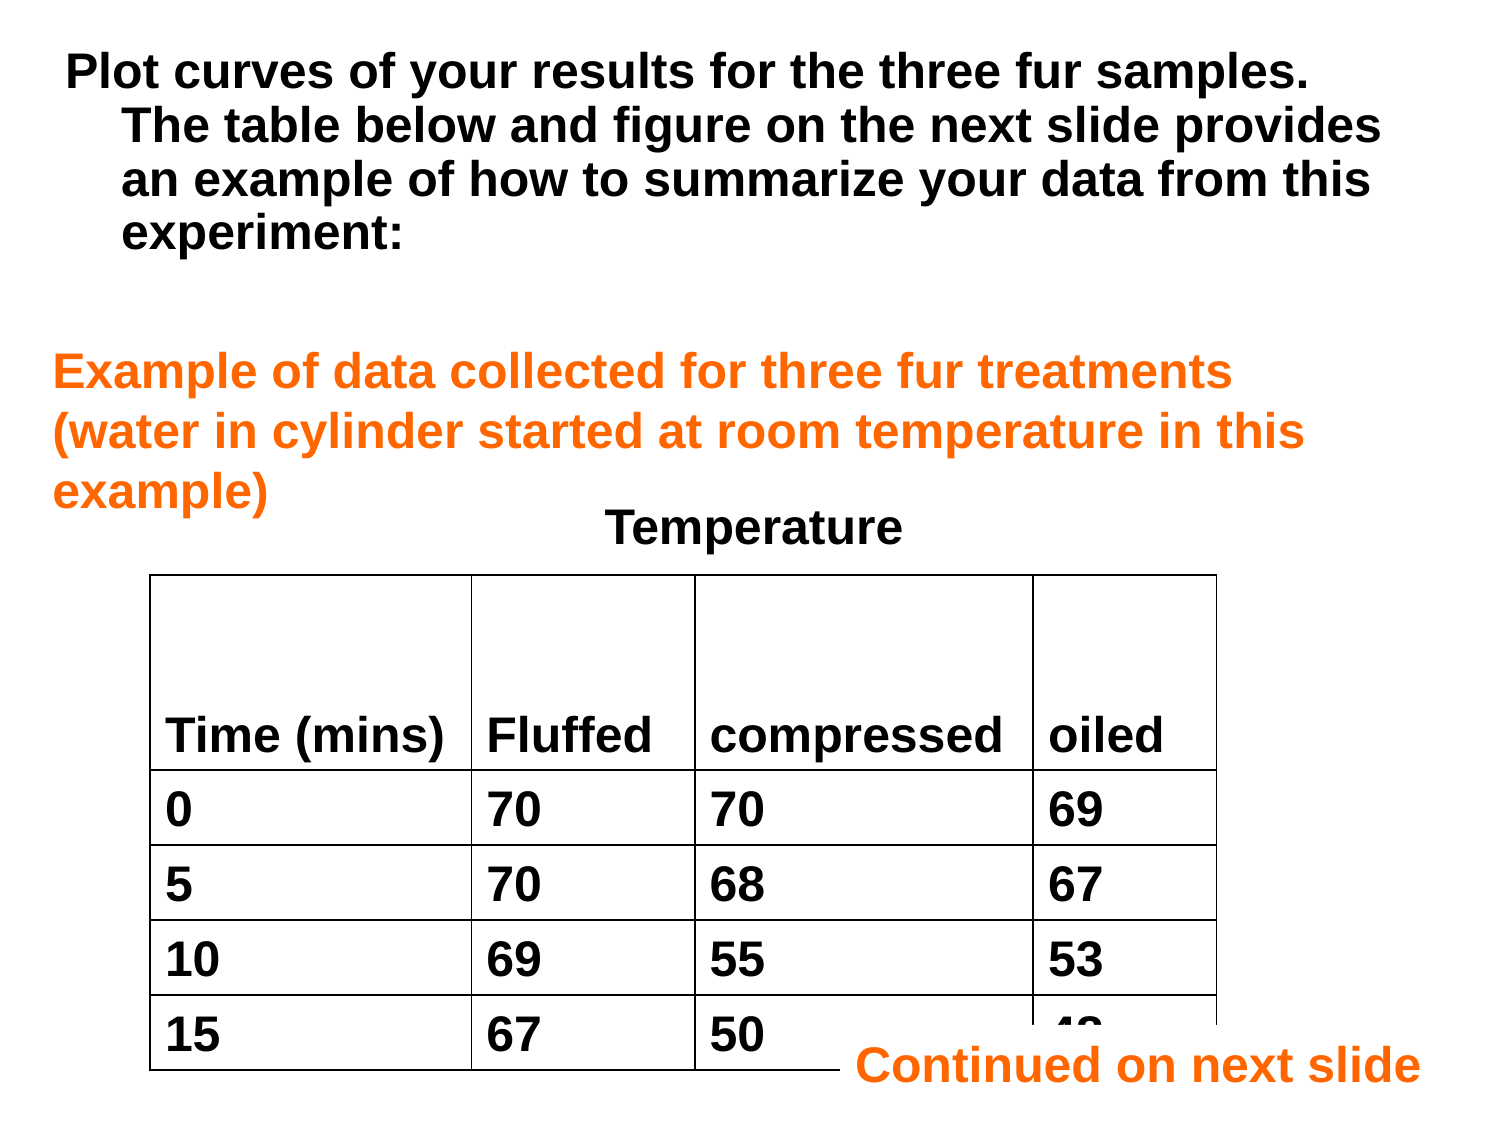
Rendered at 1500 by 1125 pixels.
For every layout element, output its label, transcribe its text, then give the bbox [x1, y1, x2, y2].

text_box Temperature [589, 487, 919, 563]
table_cell 67 [472, 996, 694, 1069]
table_cell 69 [472, 921, 694, 994]
list Plot curves of your results for the three fur samples. The table below and figure on the next slide provides an example of how to summarize your data from this experiment: [50, 37, 1400, 250]
table_cell 68 [696, 846, 1032, 919]
table_cell 48 [1034, 996, 1216, 1024]
table_cell 53 [1034, 921, 1216, 994]
table_cell 70 [472, 771, 694, 844]
table_header oiled [1034, 576, 1216, 769]
table_header Fluffed [472, 576, 694, 769]
table_header compressed [696, 576, 1032, 769]
table_cell 69 [1034, 771, 1216, 844]
table_cell 10 [151, 921, 471, 994]
text_box Example of data collected for three fur treatments (water in cylinder started at room temperature in this example) [37, 331, 1375, 526]
table_cell 15 [151, 996, 471, 1069]
text_box Continued on next slide [840, 1024, 1437, 1100]
table_cell 70 [472, 846, 694, 919]
table_cell 67 [1034, 846, 1216, 919]
table_cell 55 [696, 921, 1032, 994]
table_cell 5 [151, 846, 471, 919]
table_header Time (mins) [151, 576, 471, 769]
table_cell 70 [696, 771, 1032, 844]
table_cell 50 [696, 996, 1032, 1069]
table_cell 0 [151, 771, 471, 844]
